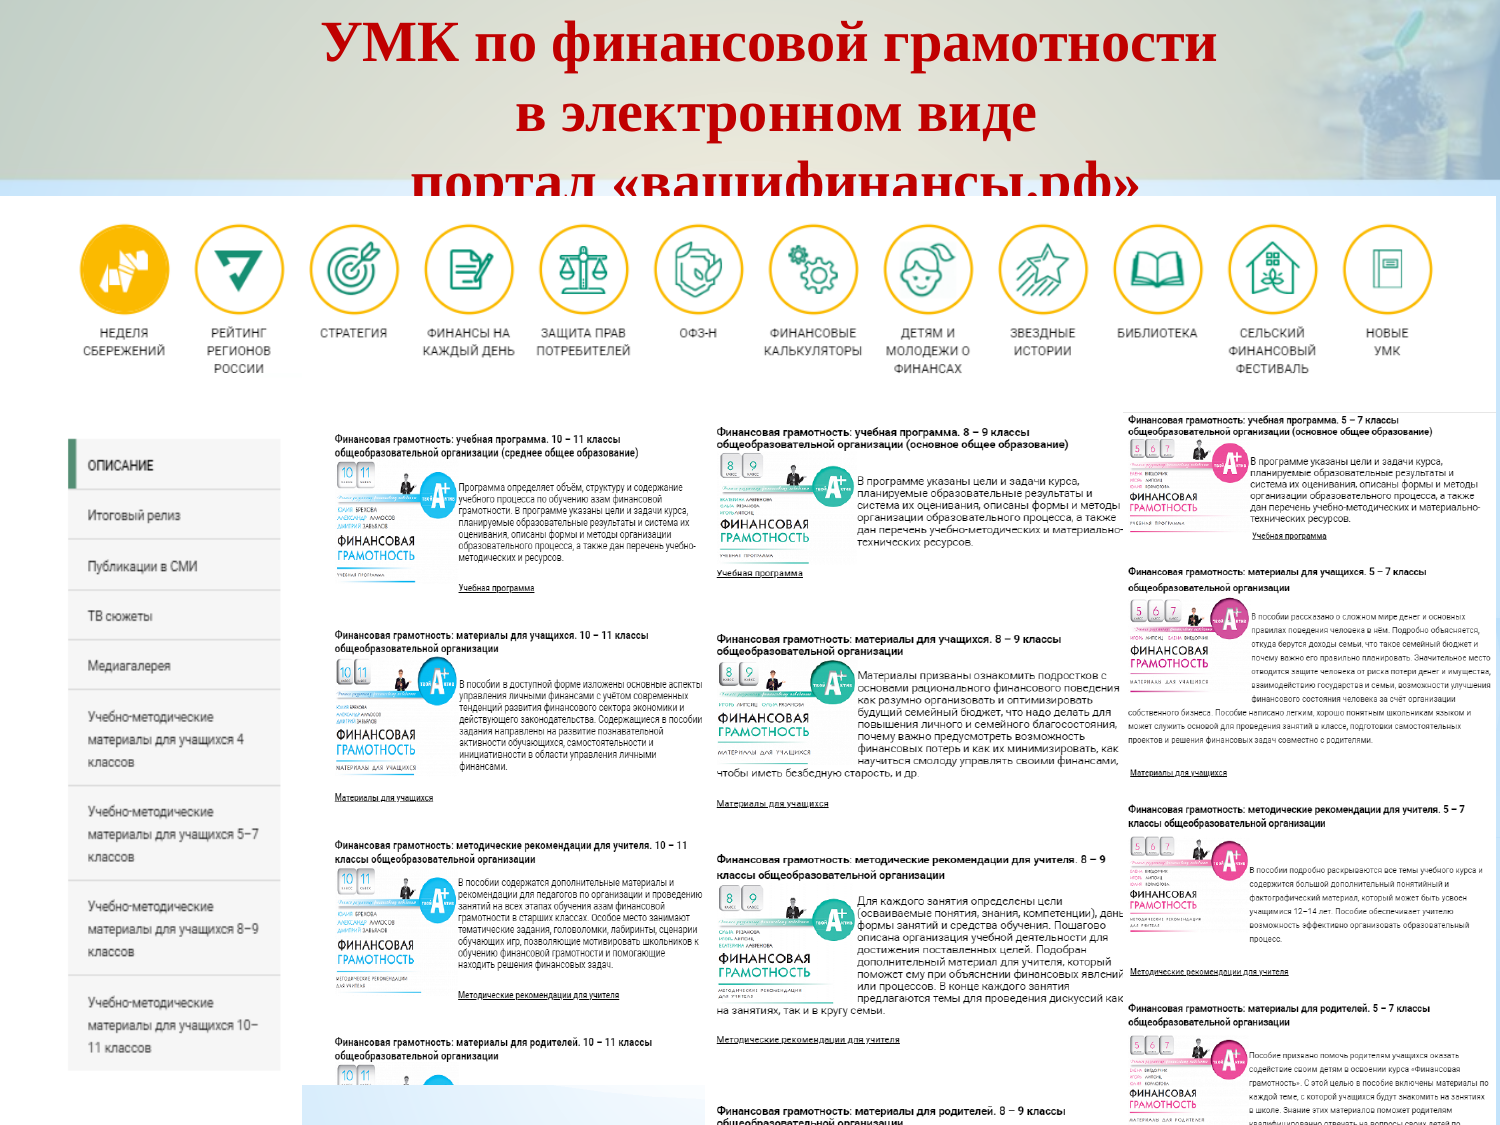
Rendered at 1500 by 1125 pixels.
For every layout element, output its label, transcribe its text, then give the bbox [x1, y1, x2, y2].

title УМК по финансовой грамотности в электронном виде портал «вашифинансы.рф» [53, 19, 1500, 197]
picture [0, 195, 1496, 1125]
picture [429, 1080, 450, 1085]
